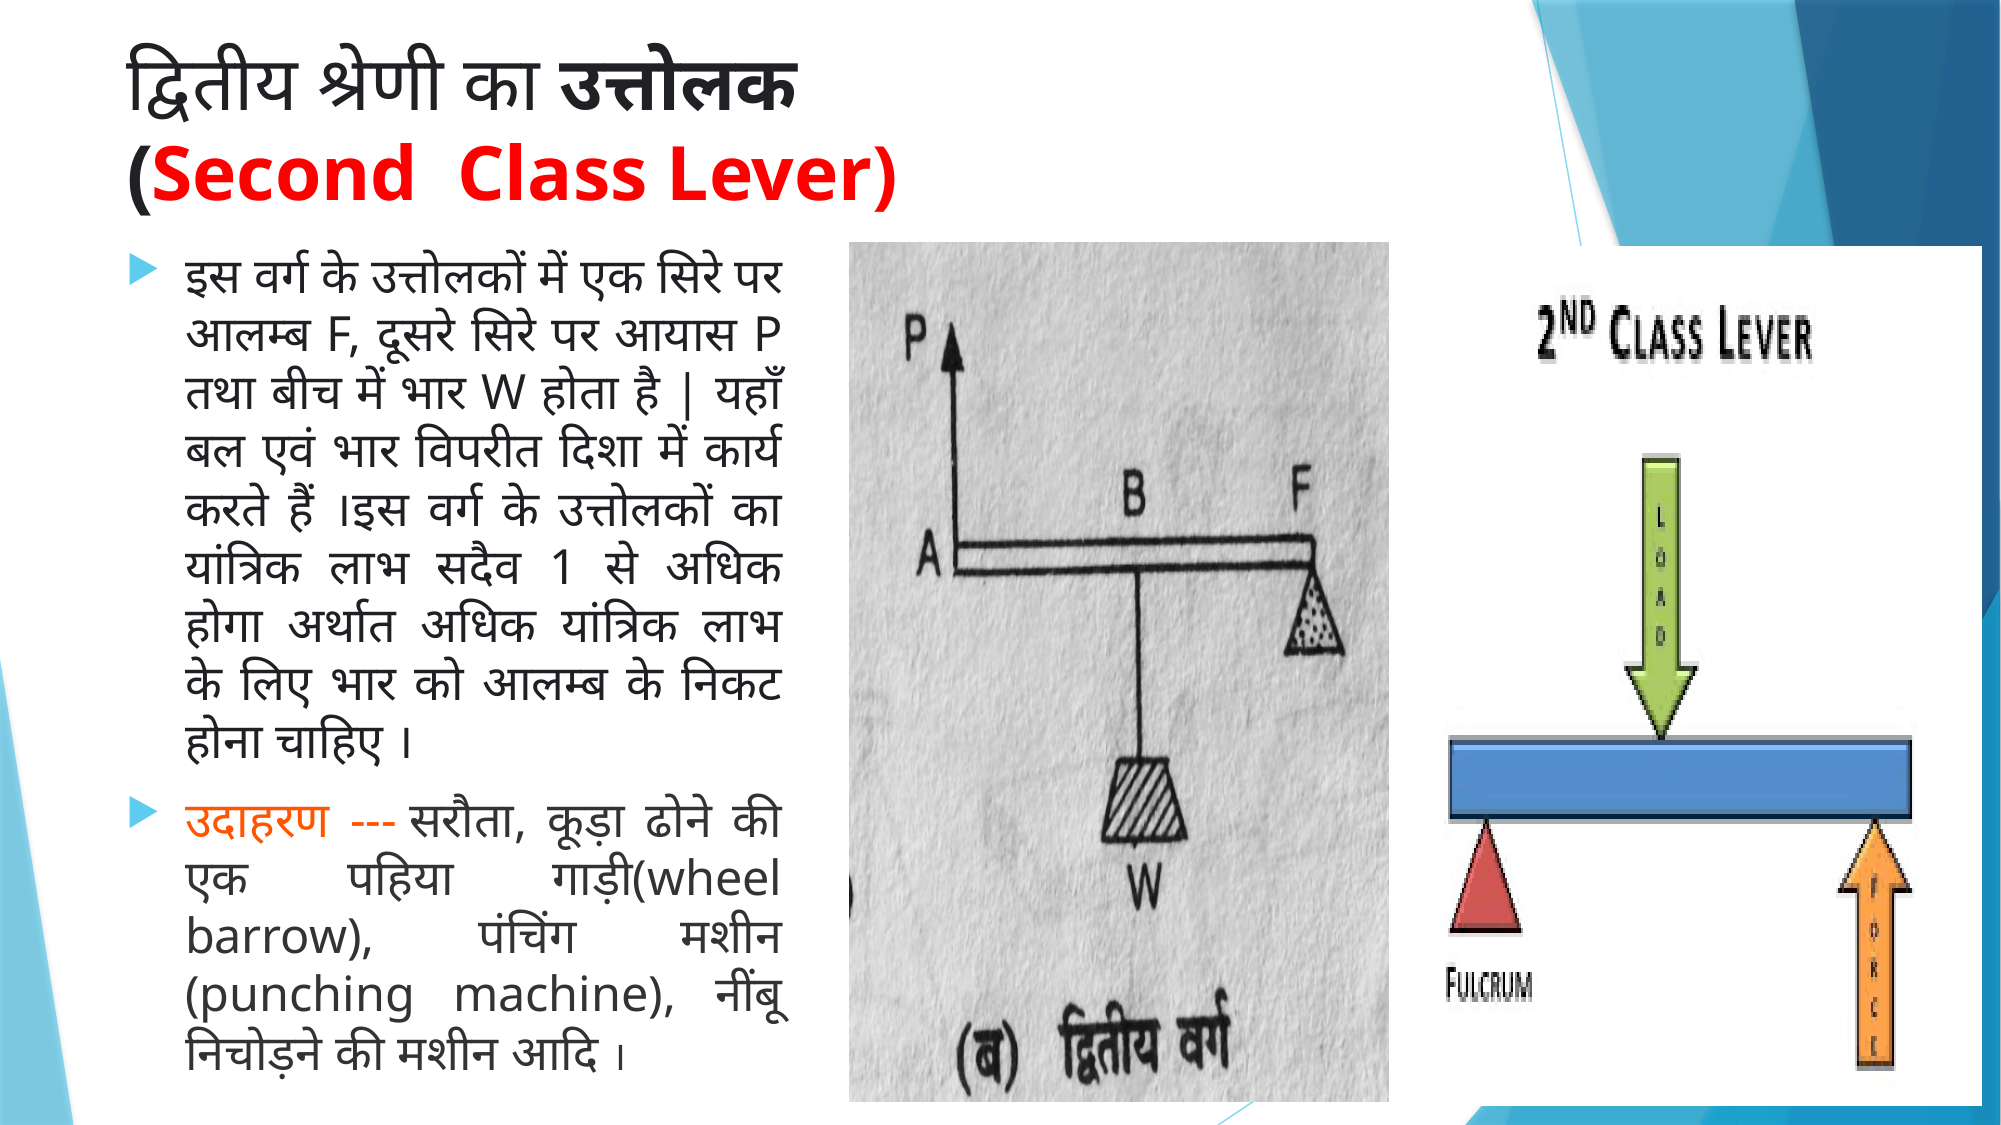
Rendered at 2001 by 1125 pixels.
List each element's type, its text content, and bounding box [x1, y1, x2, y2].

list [1392, 246, 1983, 1107]
title द्वितीय श्रेणी का उत्तोलक (Second Class Lever) [111, 28, 1522, 317]
list इस वर्ग के उत्तोलकों में एक सिरे पर आलम्ब F, दूसरे सिरे पर आयास P तथा बीच में भार W होता है | यहाँ बल एवं भार विपरीत दिशा में कार्य करते हैं ।इस वर्ग के उत्तोलकों का यांत्रिक लाभ सदैव 1 से अधिक होगा अर्थात अधिक यांत्रिक लाभ के लिए भार को आलम्ब के निकट होना चाहिए । उदाहरण --- सरौता, कूड़ा ढोने की एक पहिया गाड़ी(wheel barrow), पंचिंग मशीन (punching machine), नींबू निचोड़ने की मशीन आदि । [111, 237, 798, 1097]
picture [849, 241, 1390, 1102]
